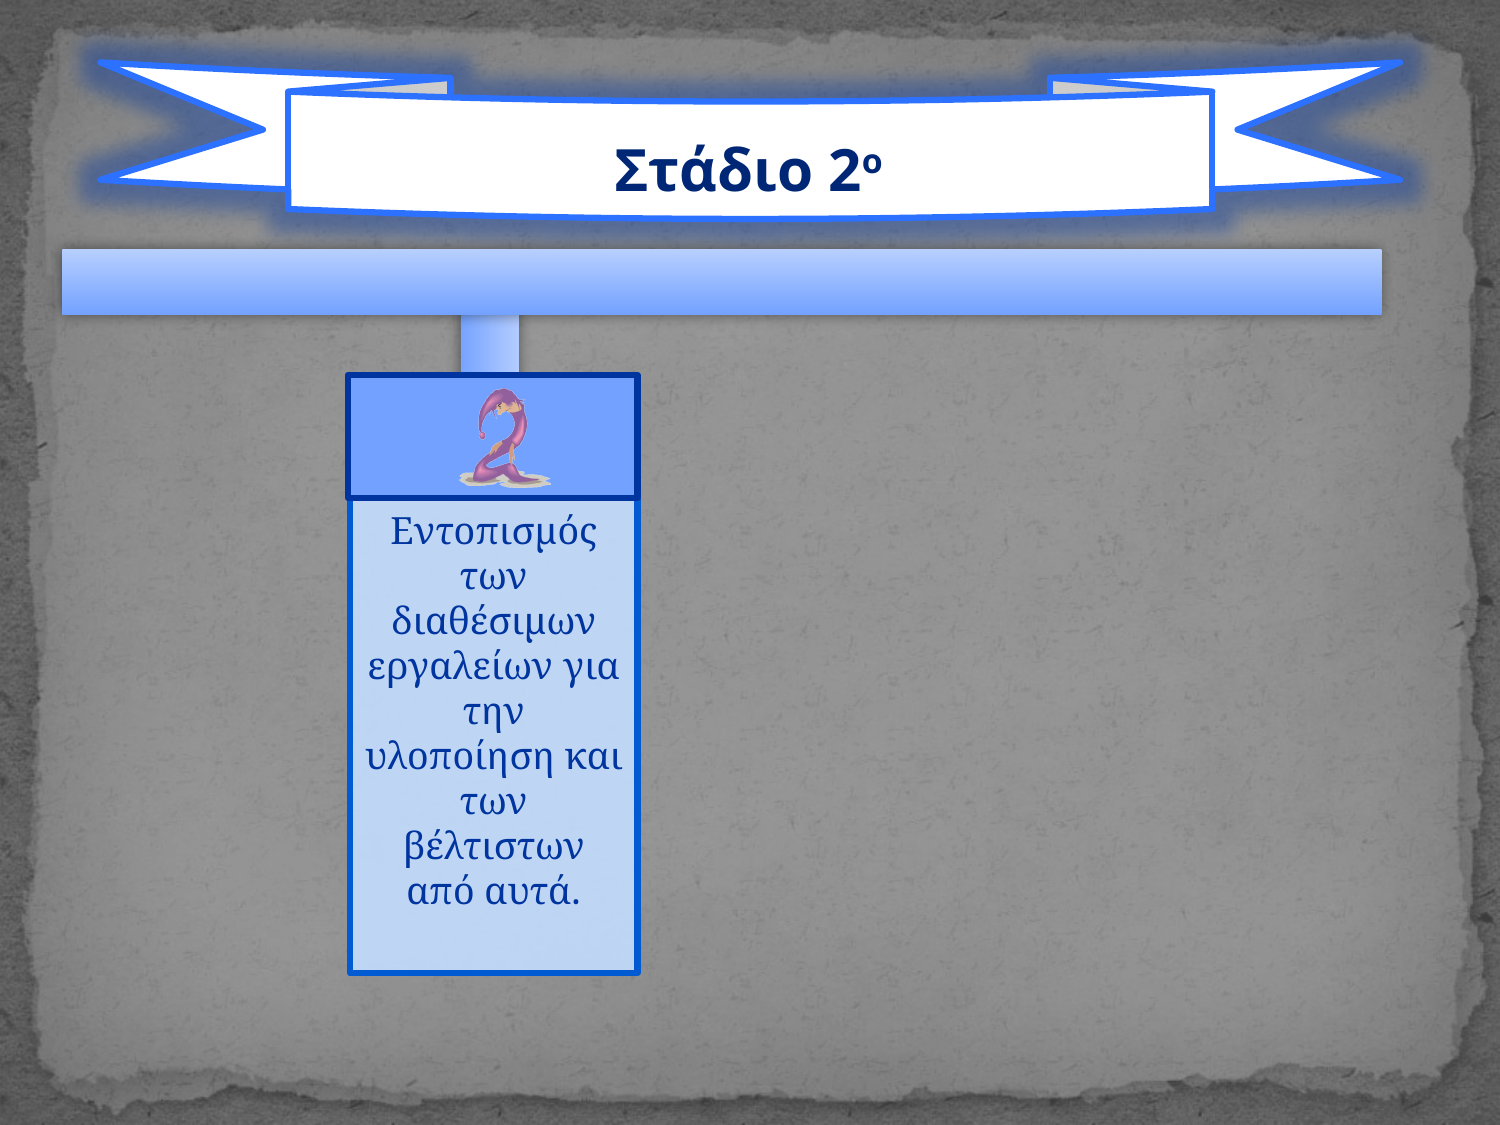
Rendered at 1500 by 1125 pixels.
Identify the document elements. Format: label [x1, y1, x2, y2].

text_box [339, 306, 638, 972]
text_box [62, 249, 1382, 315]
text_box [100, 62, 1401, 220]
